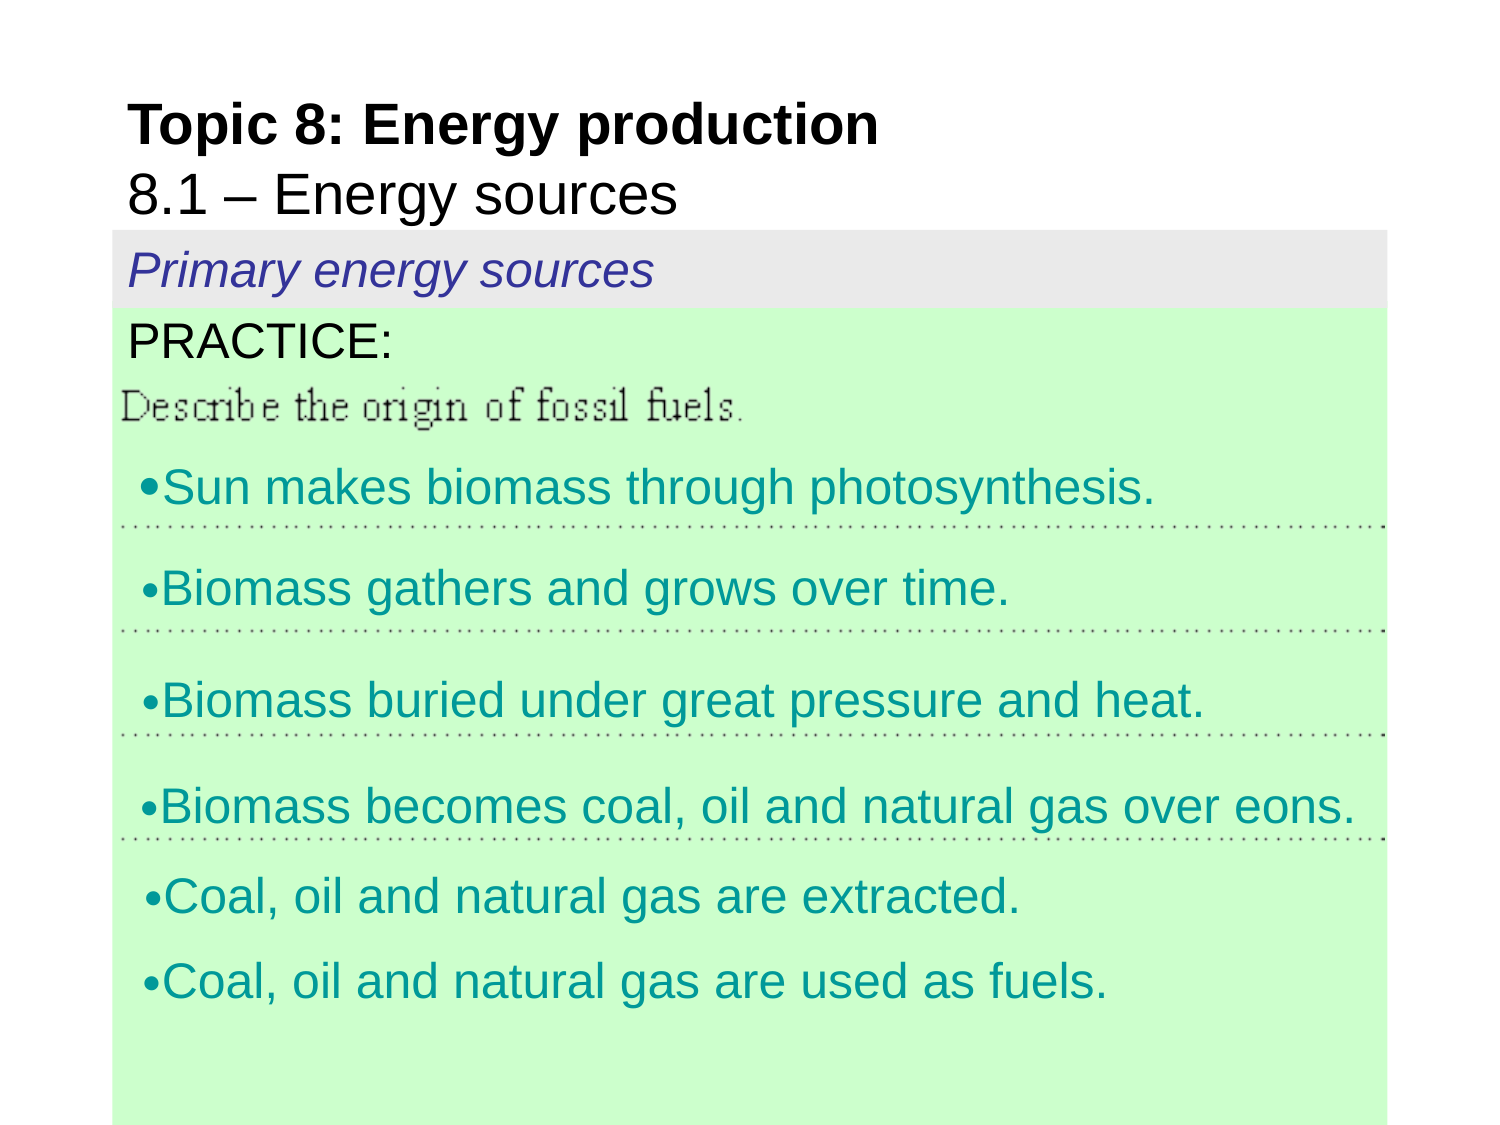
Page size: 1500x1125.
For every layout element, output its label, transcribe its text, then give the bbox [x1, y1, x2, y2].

text_box PRACTICE: [112, 308, 1388, 376]
text_box Coal, oil and natural gas are used as fuels. [129, 941, 1125, 1017]
text_box Primary energy sources [112, 229, 1388, 308]
text_box PRACTICE: [112, 872, 1388, 1125]
title Topic 8: Energy production 8.1 – Energy sources [112, 87, 1388, 225]
picture [113, 375, 1385, 867]
text_box Coal, oil and natural gas are extracted. [131, 876, 1038, 932]
